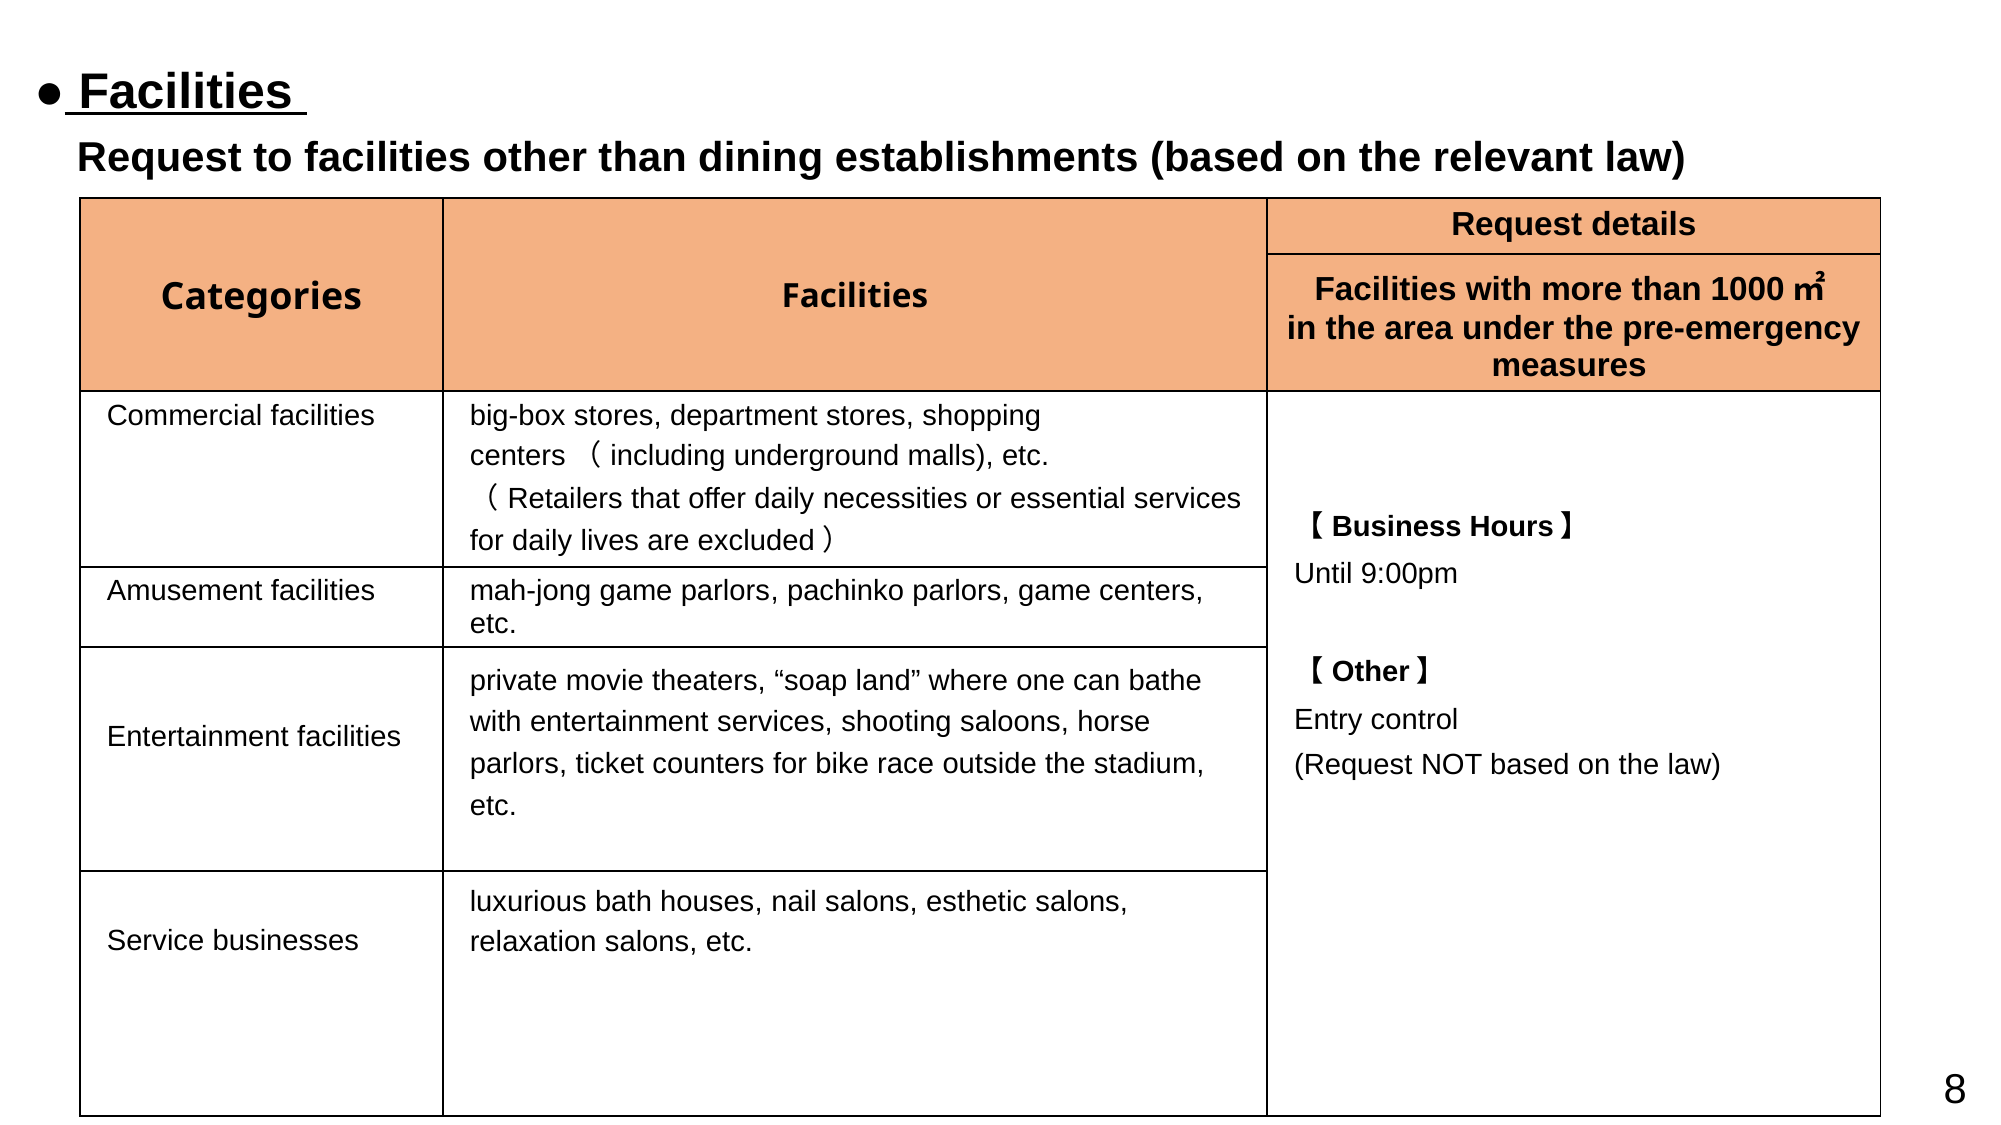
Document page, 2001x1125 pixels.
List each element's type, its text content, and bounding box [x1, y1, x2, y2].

table_header Categories [81, 199, 442, 390]
table_cell big-box stores, department stores, shopping centers（including underground malls), etc. （Retailers that offer daily necessities or essential services for daily lives are excluded） [444, 392, 1266, 566]
table_cell private movie theaters, “soap land” where one can bathe with entertainment services, shooting saloons, horse parlors, ticket counters for bike race outside the stadium, etc. [444, 648, 1266, 870]
text_box Request to facilities other than dining establishments (based on the relevant law) [62, 122, 1721, 187]
table_header Facilities [444, 199, 1266, 390]
table_cell 【Business Hours】 Until 9:00pm 【Other】 Entry control (Request NOT based on the law) [1268, 392, 1880, 1115]
table_cell Facilities with more than 1000㎡ in the area under the pre-emergency measures [1268, 255, 1880, 390]
table_header Request details [1268, 199, 1880, 253]
text_box ● Facilities [19, 51, 1492, 127]
table_cell mah-jong game parlors, pachinko parlors, game centers, etc. [444, 568, 1266, 646]
table_cell Service businesses [81, 872, 442, 1115]
table_cell Entertainment facilities [81, 648, 442, 870]
table_cell Commercial facilities [81, 392, 442, 566]
table_cell Amusement facilities [81, 568, 442, 646]
table_cell luxurious bath houses, nail salons, esthetic salons, relaxation salons, etc. [444, 872, 1266, 1115]
slide_number 8 [1531, 1056, 1982, 1117]
